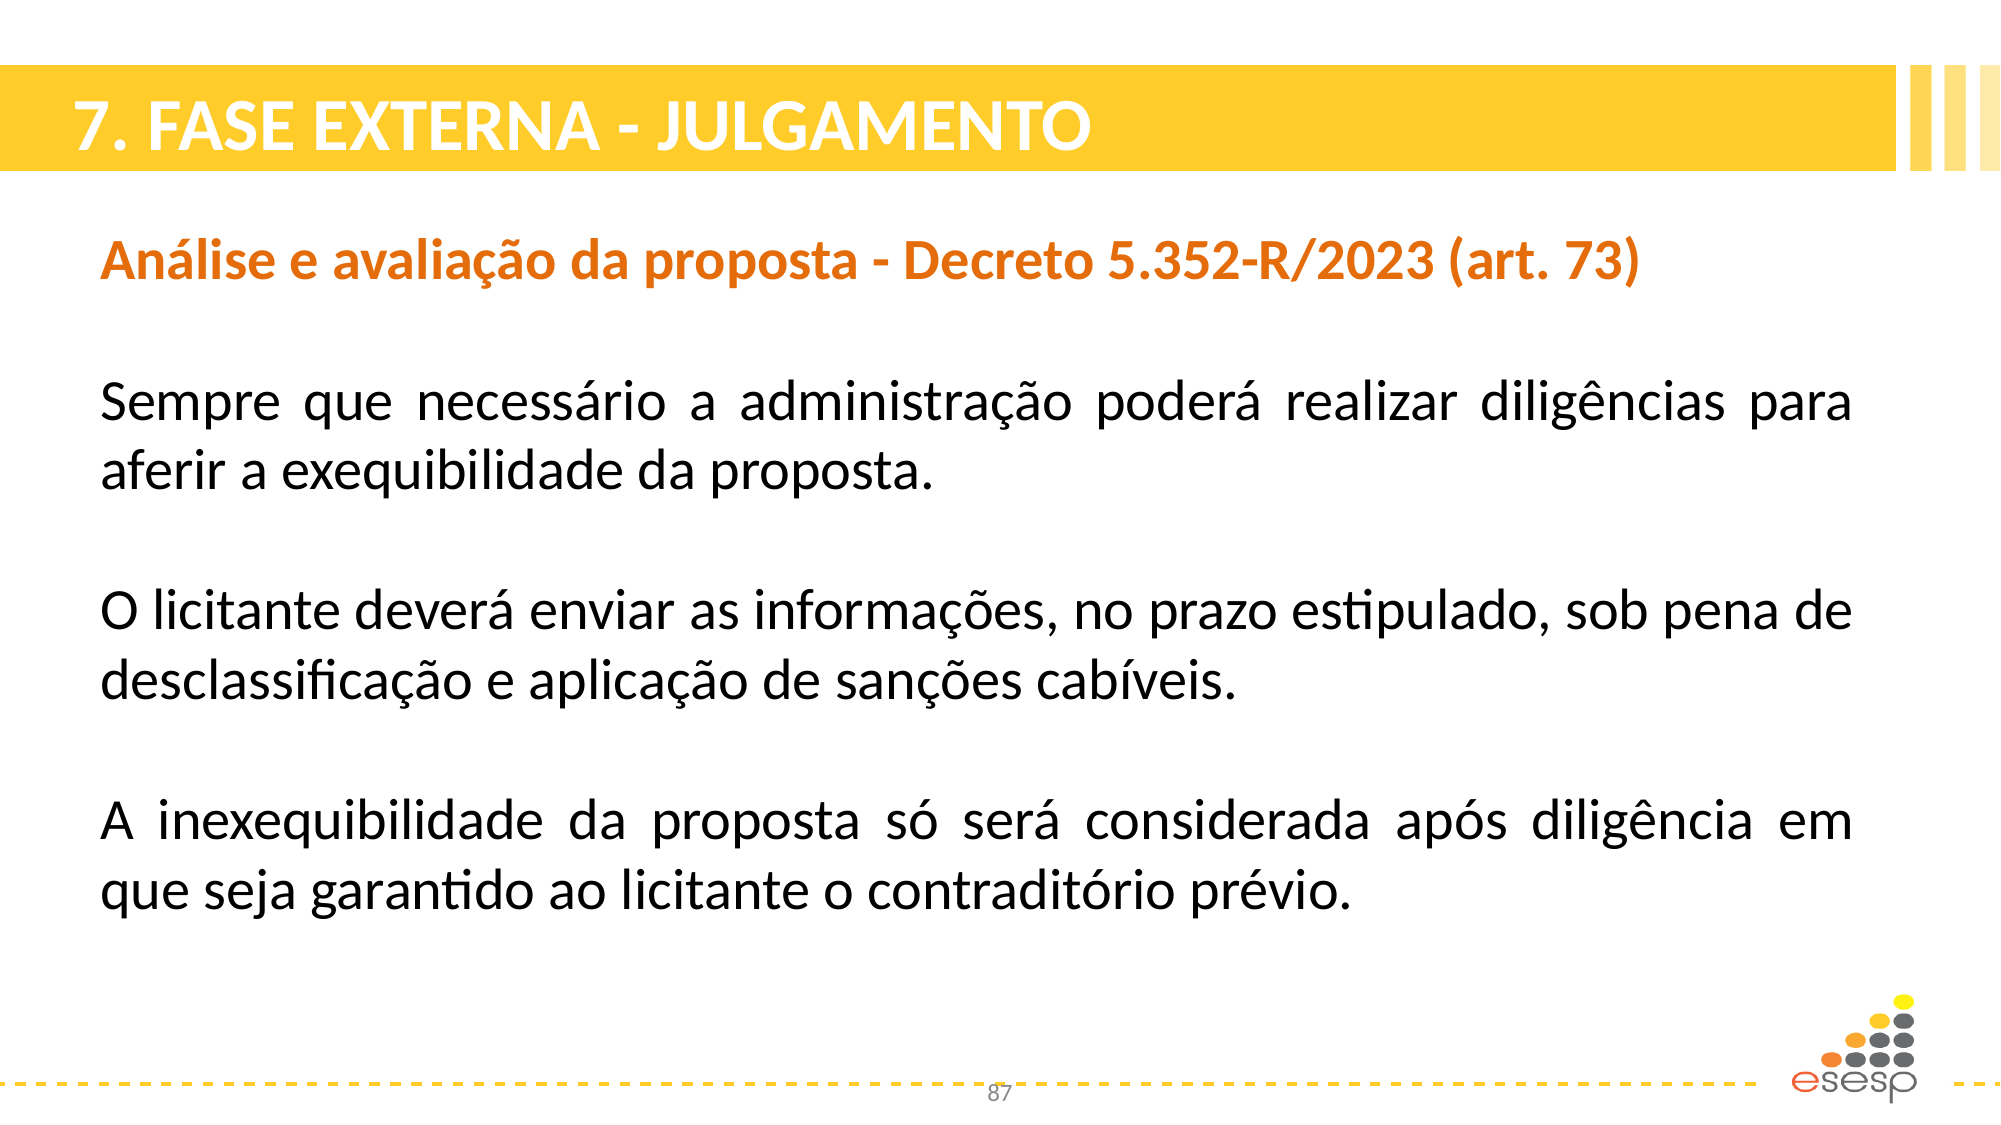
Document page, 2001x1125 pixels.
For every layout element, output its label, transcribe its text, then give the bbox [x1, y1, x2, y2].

picture [0, 0, 2001, 1125]
title 7. FASE EXTERNA - JULGAMENTO [57, 66, 1819, 173]
slide_number 87 [249, 1058, 1750, 1125]
text_box Análise e avaliação da proposta - Decreto 5.352-R/2023 (art. 73) Sempre que necessário a administração poderá realizar diligências para aferir a exequibilidade da proposta. O licitante deverá enviar as informações, no prazo estipulado, sob pena de desclassificação e aplicação de sanções cabíveis. A inexequibilidade da proposta só será considerada após diligência em que seja garantido ao licitante o contraditório prévio. [85, 214, 1869, 929]
